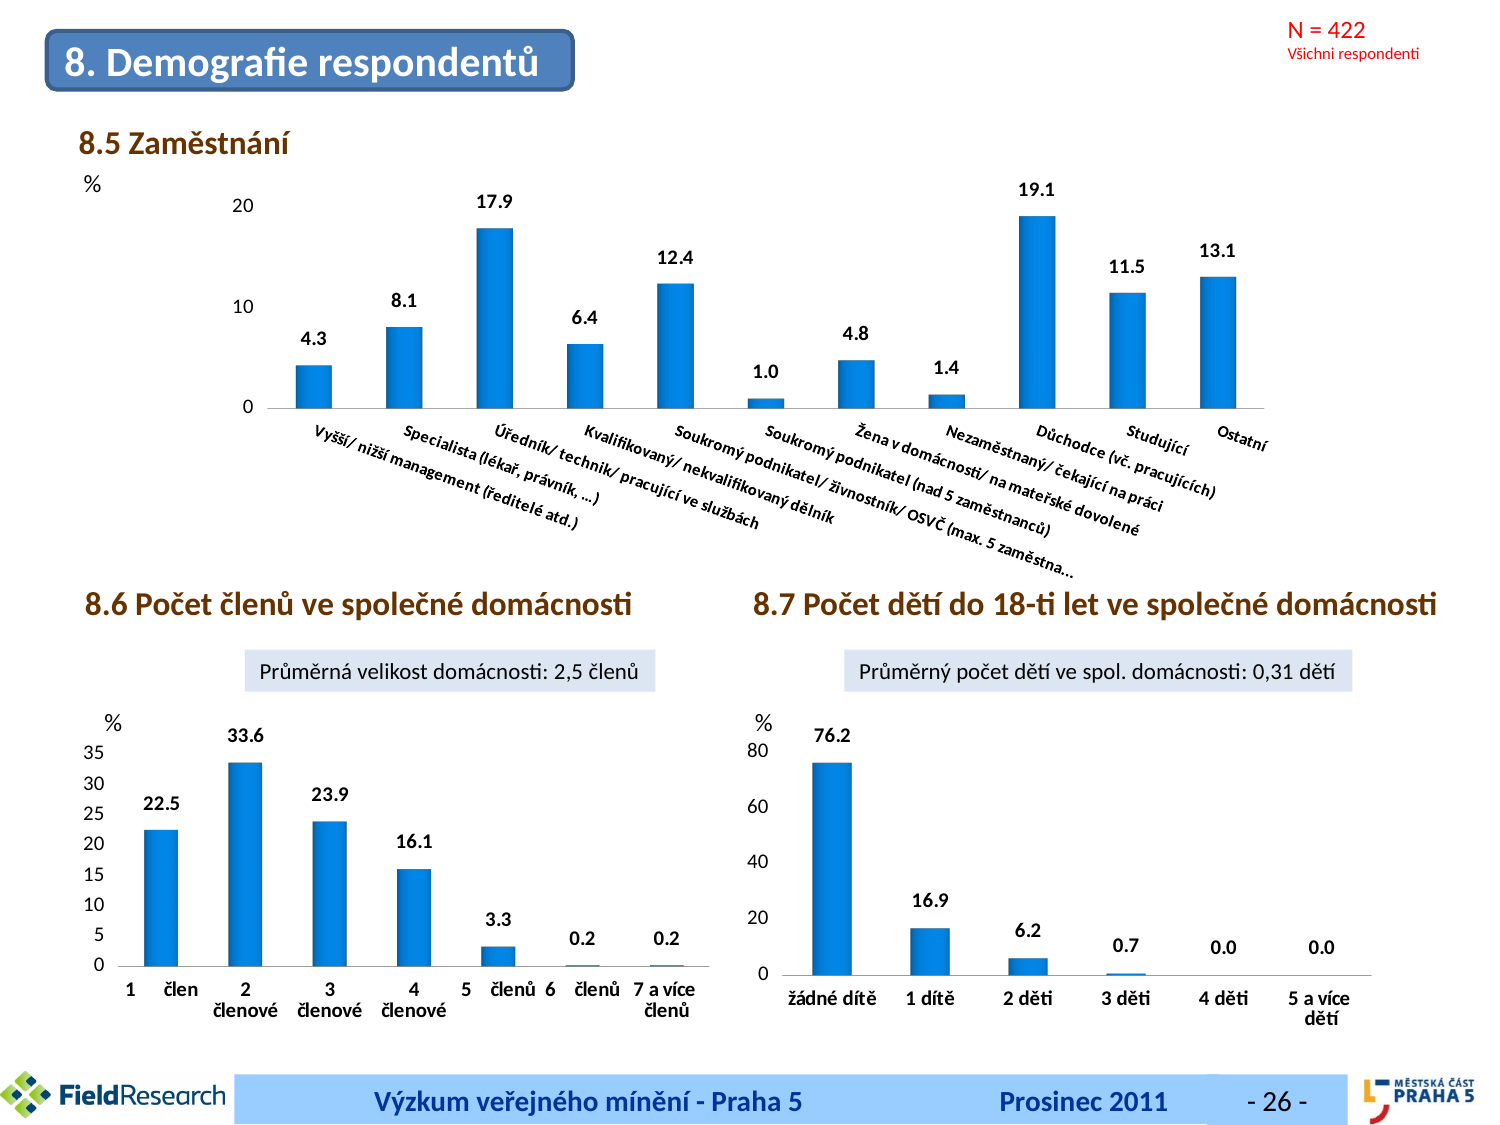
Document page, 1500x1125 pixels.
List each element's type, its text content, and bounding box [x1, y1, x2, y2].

text_box 8.7 Počet dětí do 18-ti let ve společné domácnosti [738, 592, 1469, 629]
picture [1353, 1071, 1488, 1125]
text_box 8. Demografie respondentů [44, 28, 575, 92]
text_box N = 422 Všichni respondenti [1281, 7, 1484, 69]
picture [0, 1071, 225, 1118]
chart [58, 636, 1407, 1059]
text_box 8.6 Počet členů ve společné domácnosti [70, 592, 668, 629]
text_box 8.5 Zaměstnání [63, 113, 420, 144]
chart [46, 145, 1479, 584]
